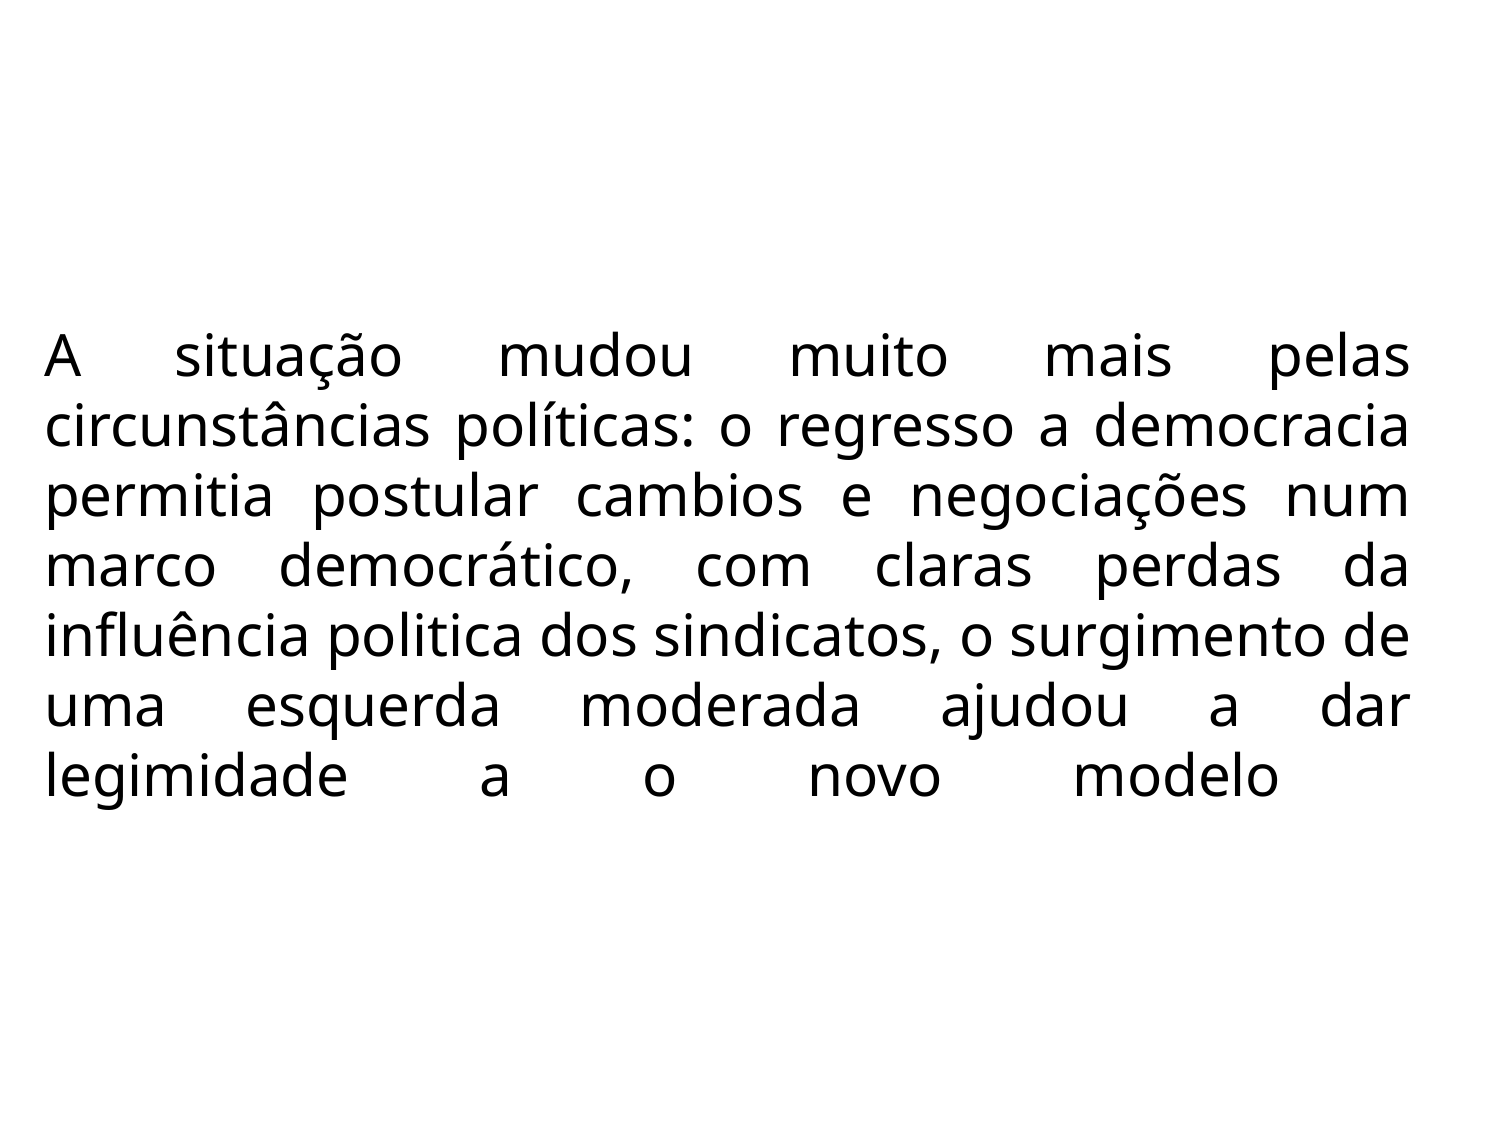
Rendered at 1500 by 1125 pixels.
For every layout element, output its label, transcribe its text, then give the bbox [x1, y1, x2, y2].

title A situação mudou muito mais pelas circunstâncias políticas: o regresso a democracia permitia postular cambios e negociações num marco democrático, com claras perdas da influência politica dos sindicatos, o surgimento de uma esquerda moderada ajudou a dar legimidade a o novo modelo [29, 349, 1427, 916]
